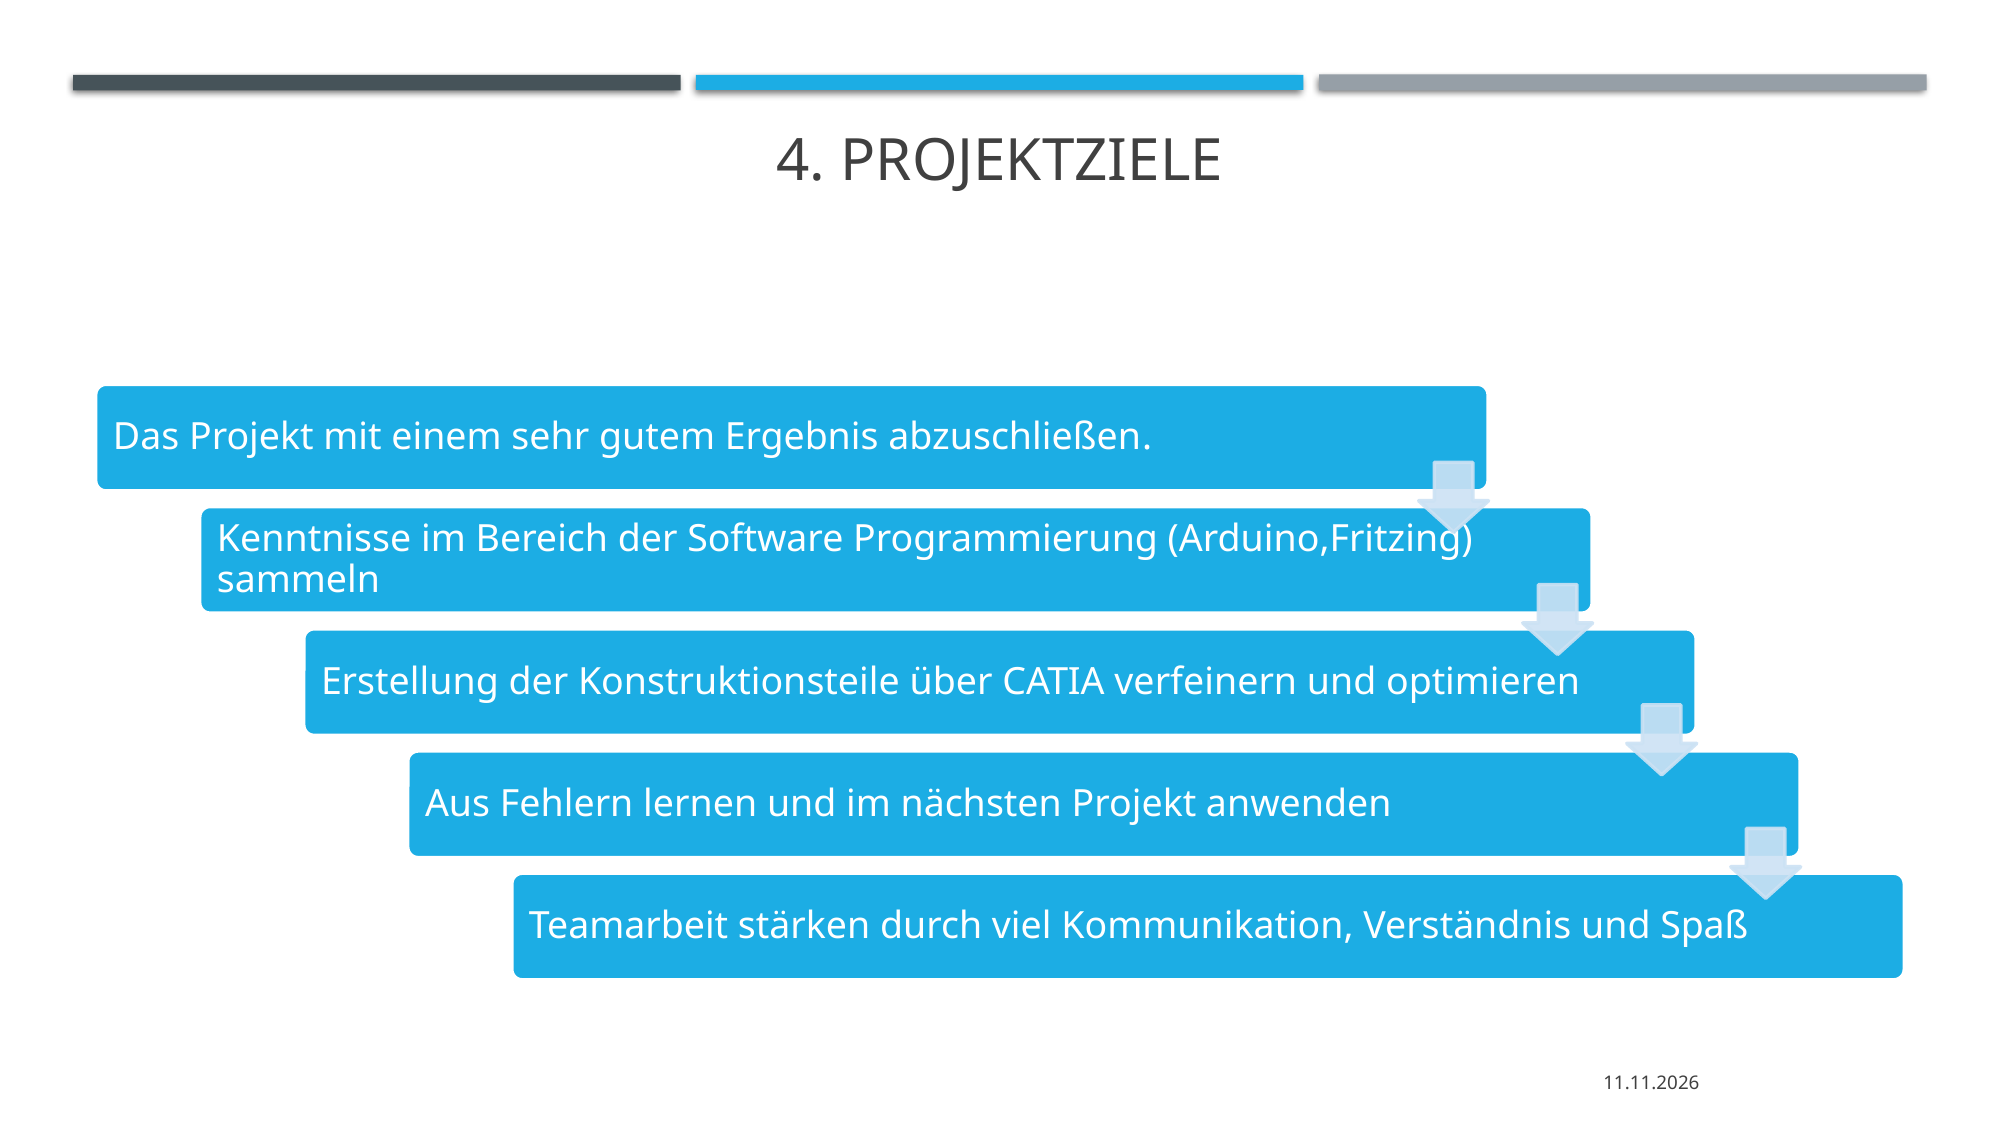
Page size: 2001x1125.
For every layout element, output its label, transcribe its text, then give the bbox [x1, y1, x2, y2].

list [94, 383, 1906, 981]
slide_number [1247, 1053, 1715, 1114]
title 4. Projektziele [95, 115, 1905, 311]
